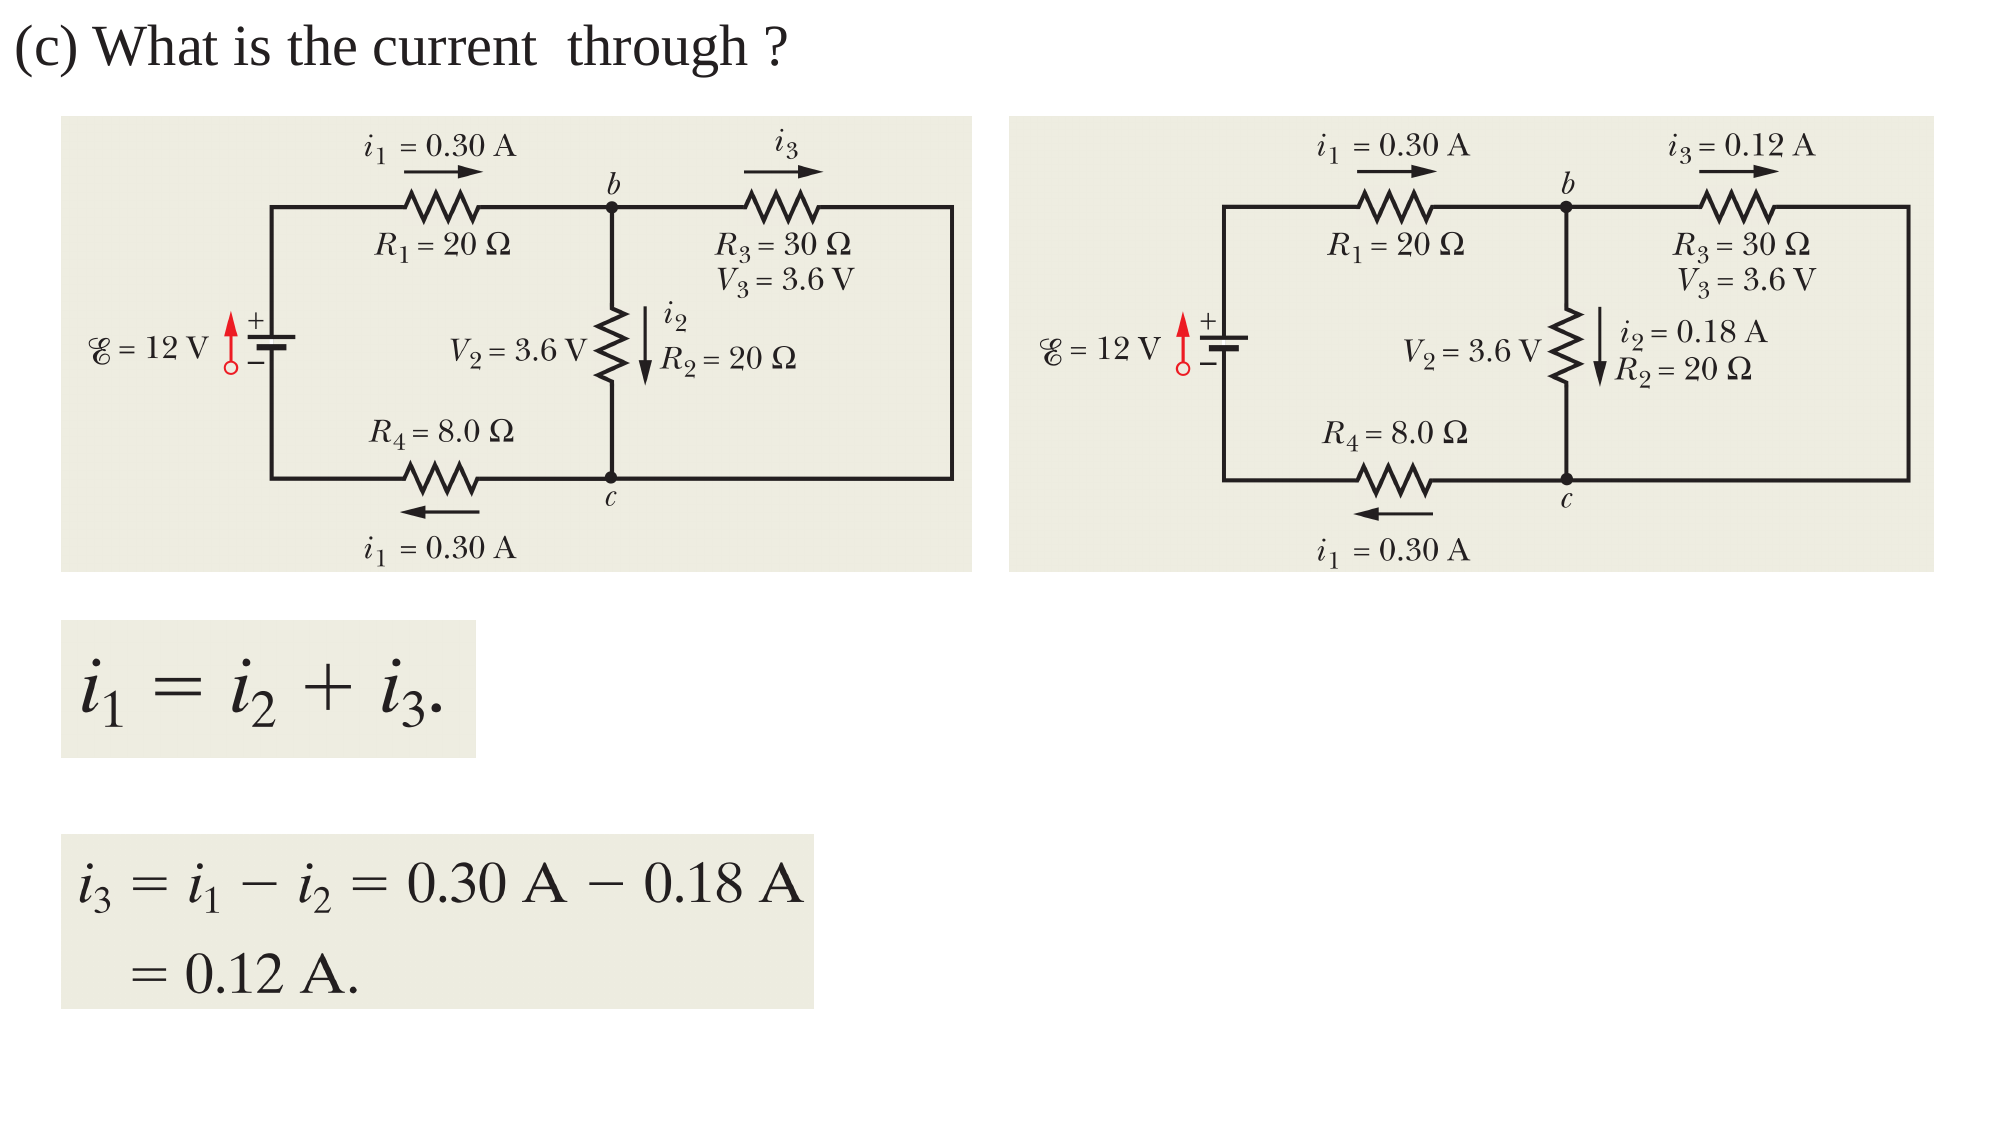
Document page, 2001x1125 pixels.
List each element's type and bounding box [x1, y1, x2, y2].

picture [61, 834, 814, 1009]
picture [1009, 116, 1934, 572]
picture [61, 620, 476, 758]
picture [61, 116, 972, 572]
